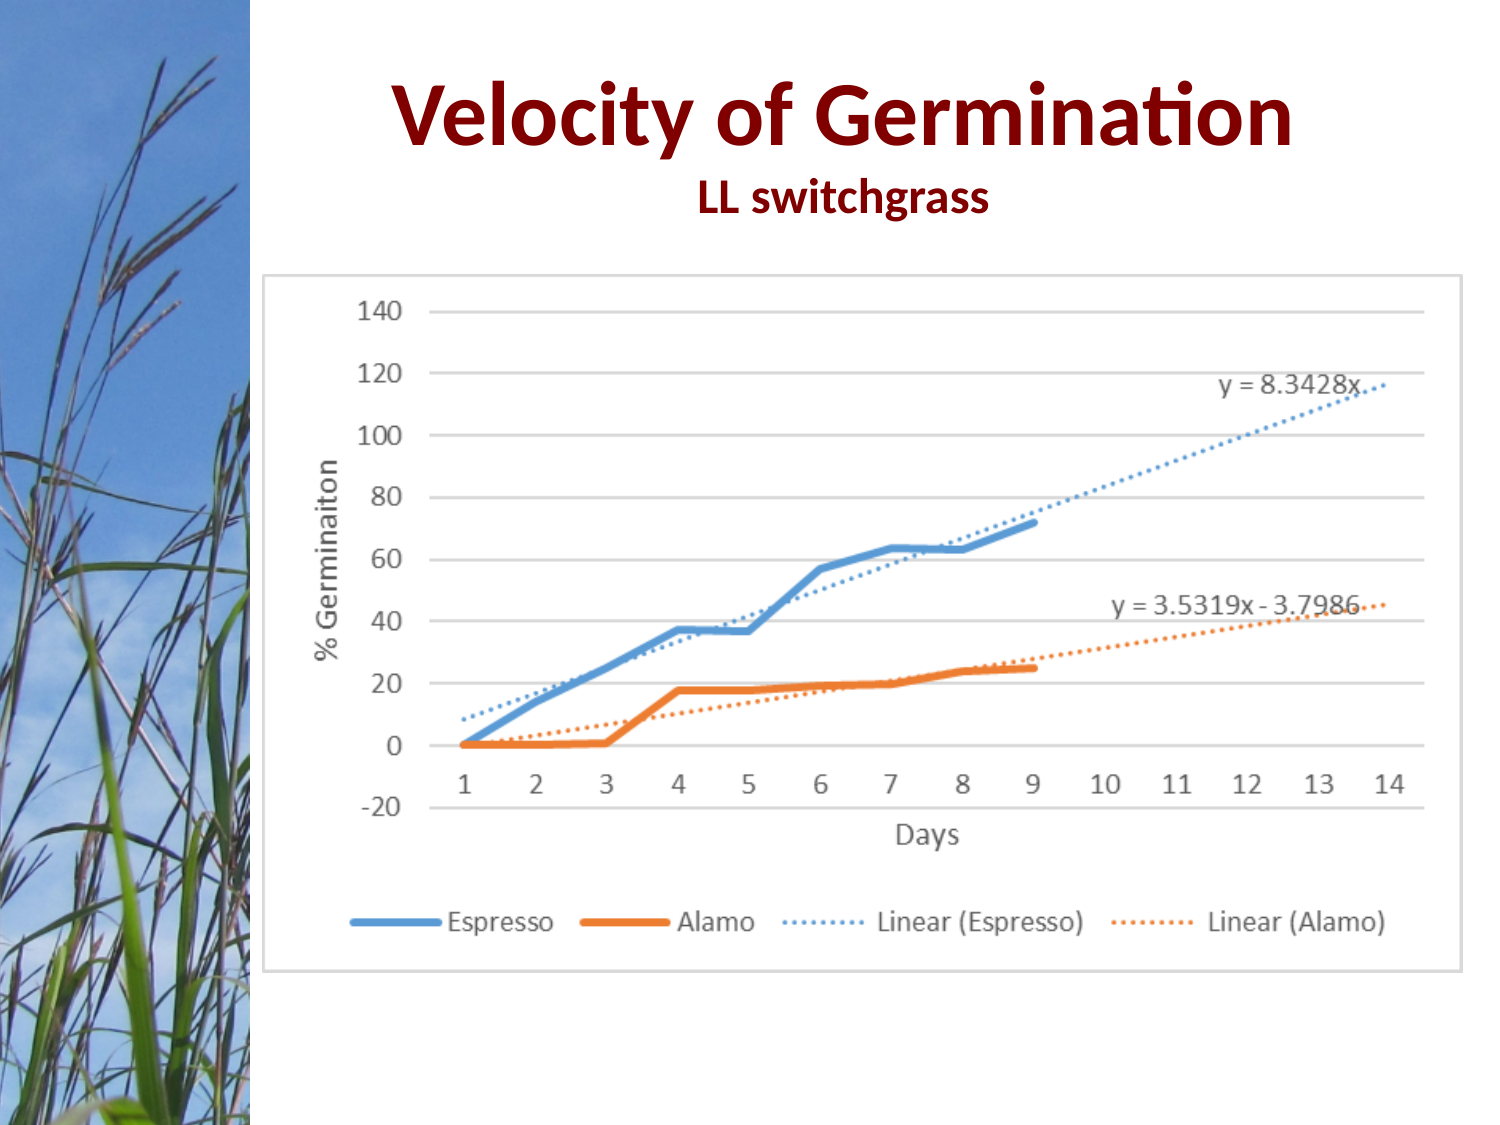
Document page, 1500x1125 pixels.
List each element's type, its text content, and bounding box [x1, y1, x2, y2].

title Velocity of Germination LL switchgrass [262, 45, 1425, 233]
picture [0, 0, 251, 1125]
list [262, 274, 1463, 973]
